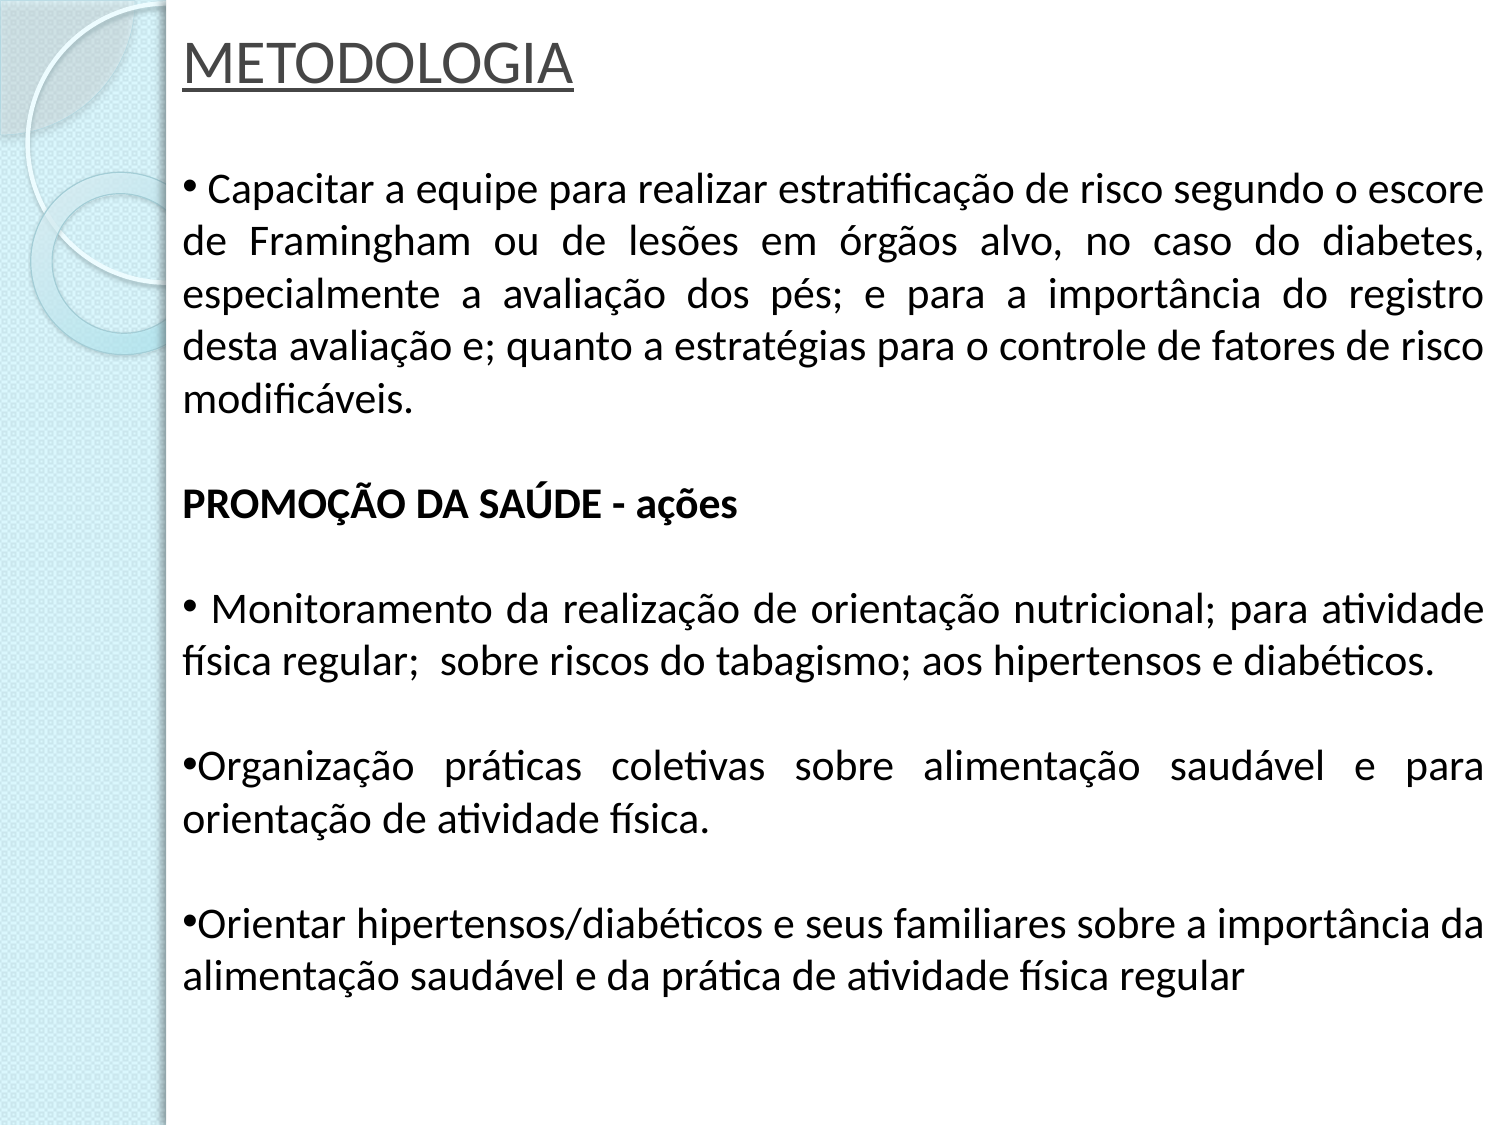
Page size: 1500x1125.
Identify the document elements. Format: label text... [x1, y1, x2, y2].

text_box Capacitar a equipe para realizar estratificação de risco segundo o escore de Framingham ou de lesões em órgãos alvo, no caso do diabetes, especialmente a avaliação dos pés; e para a importância do registro desta avaliação e; quanto a estratégias para o controle de fatores de risco modificáveis. PROMOÇÃO DA SAÚDE - ações Monitoramento da realização de orientação nutricional; para atividade física regular; sobre riscos do tabagismo; aos hipertensos e diabéticos. Organização práticas coletivas sobre alimentação saudável e para orientação de atividade física. Orientar hipertensos/diabéticos e seus familiares sobre a importância da alimentação saudável e da prática de atividade física regular [167, 152, 1500, 1125]
text_box METODOLOGIA [167, 0, 1398, 152]
